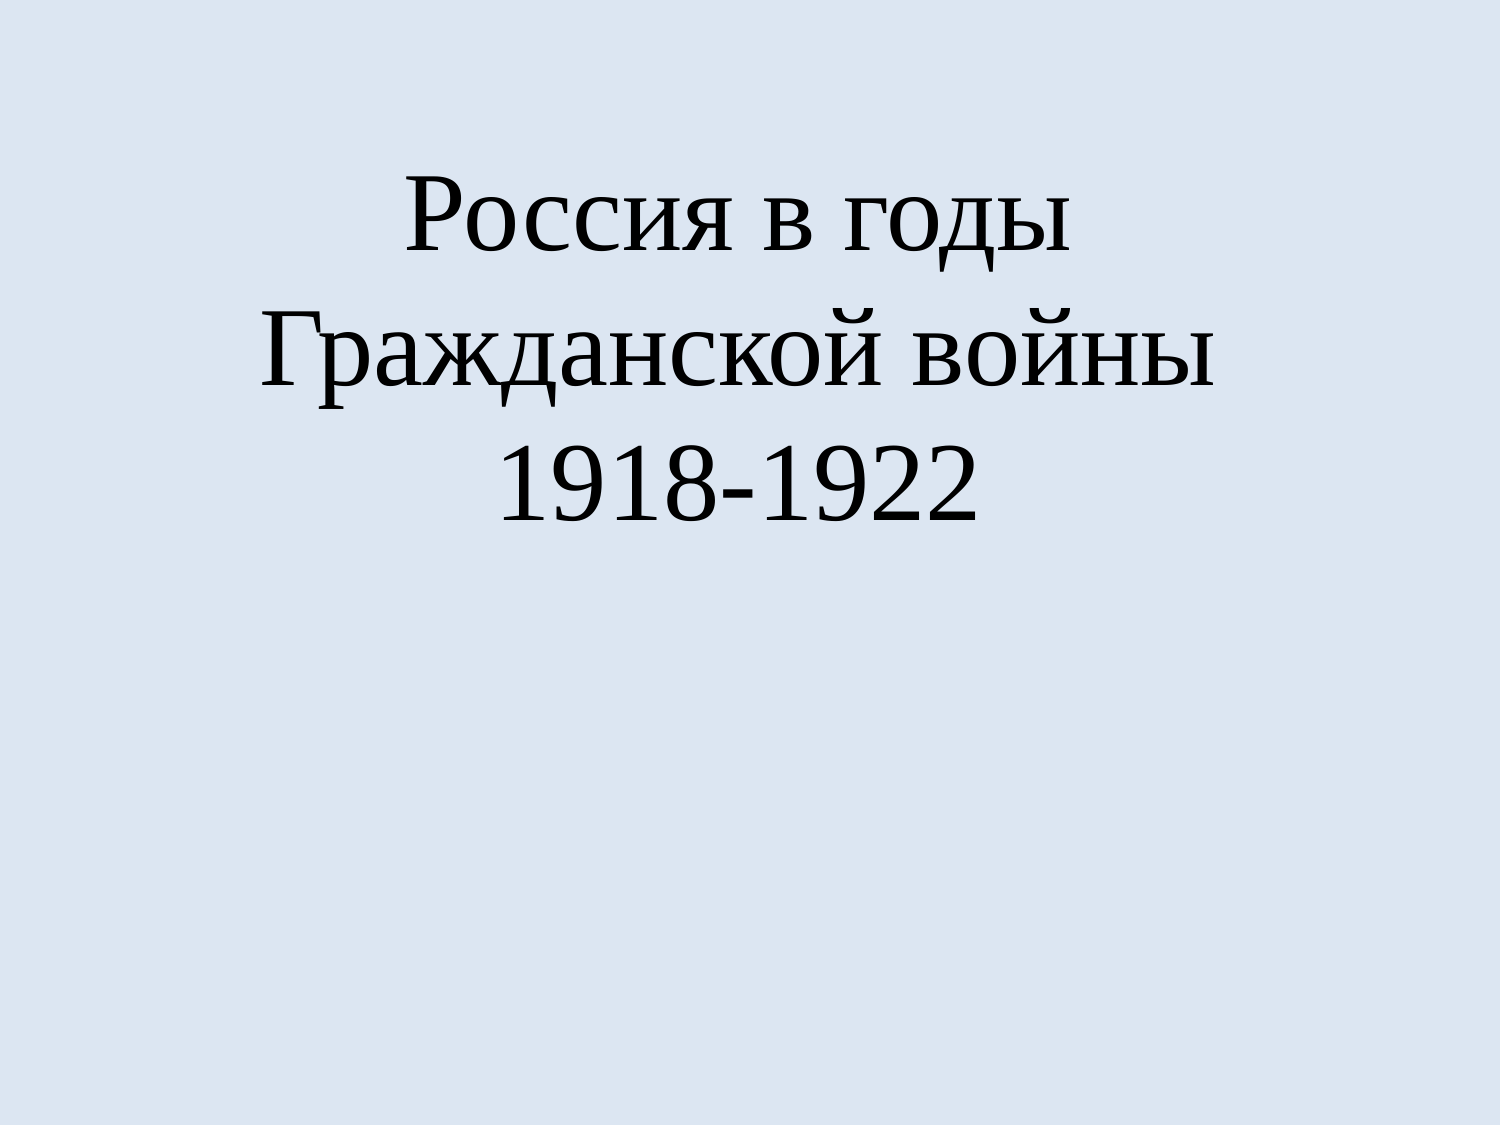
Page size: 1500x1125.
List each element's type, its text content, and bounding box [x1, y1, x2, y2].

title Россия в годы Гражданской войны 1918-1922 [112, 90, 1365, 591]
